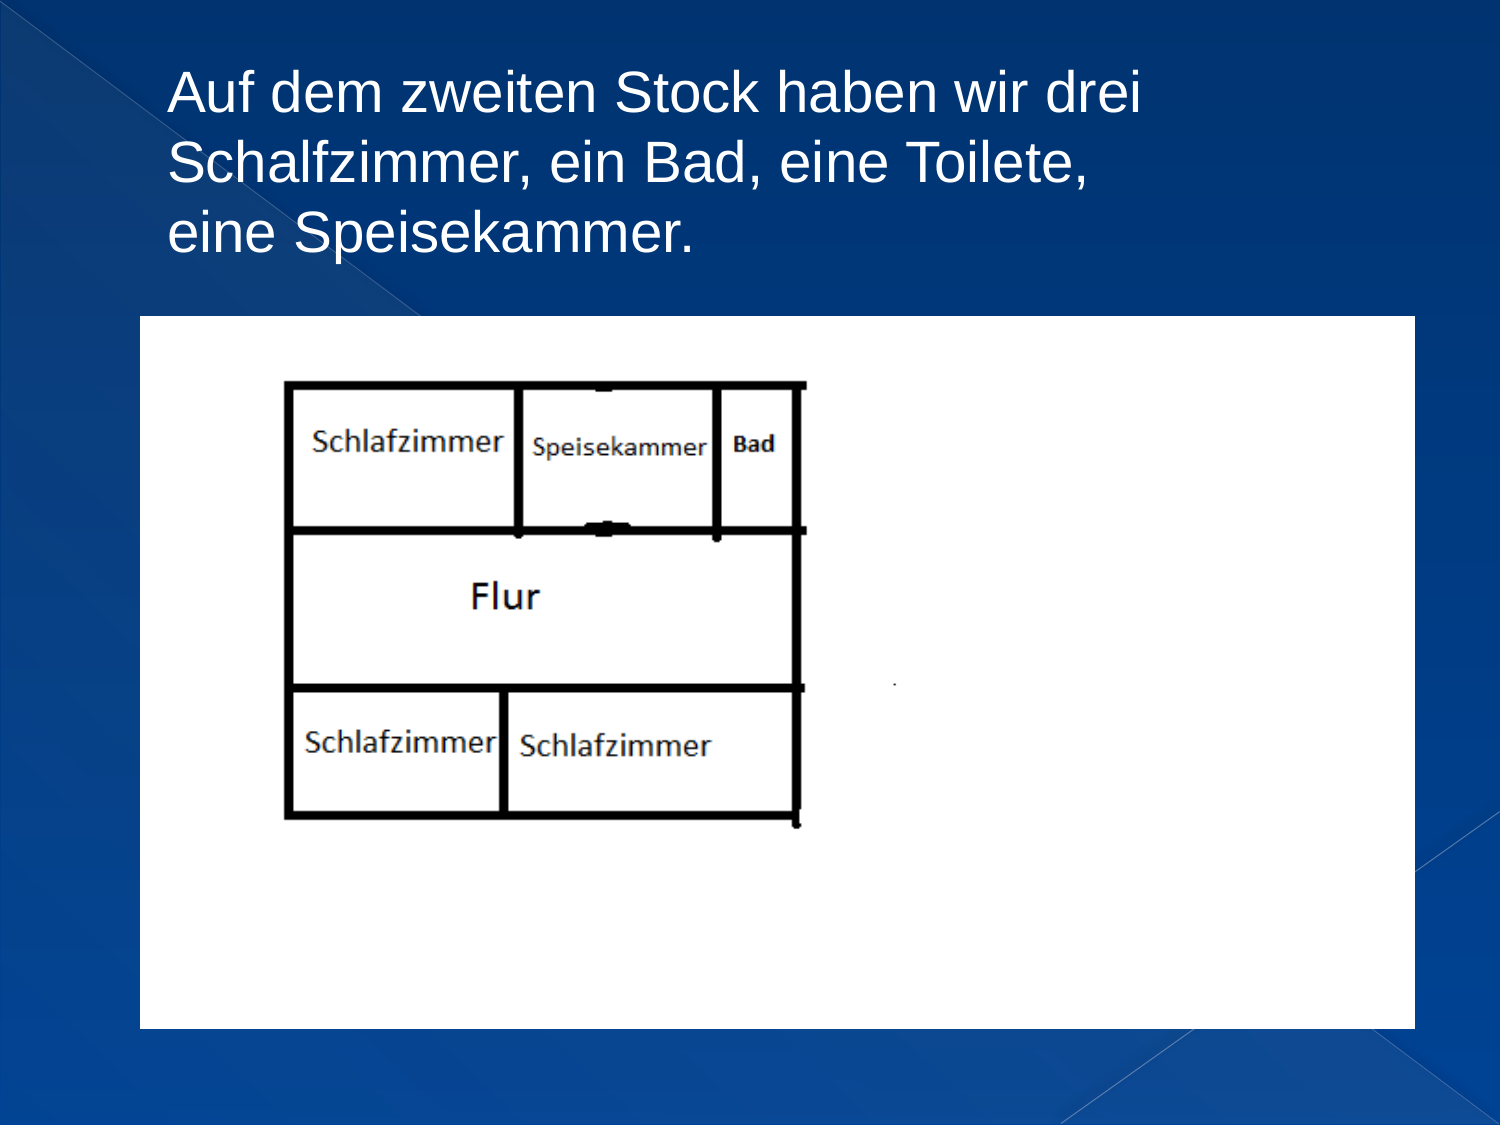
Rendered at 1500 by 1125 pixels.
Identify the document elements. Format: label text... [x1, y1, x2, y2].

text_box Auf dem zweiten Stock haben wir drei Schalfzimmer, ein Bad, eine Toilete, eine Speisekammer. [152, 46, 1219, 272]
picture [140, 316, 1415, 1029]
